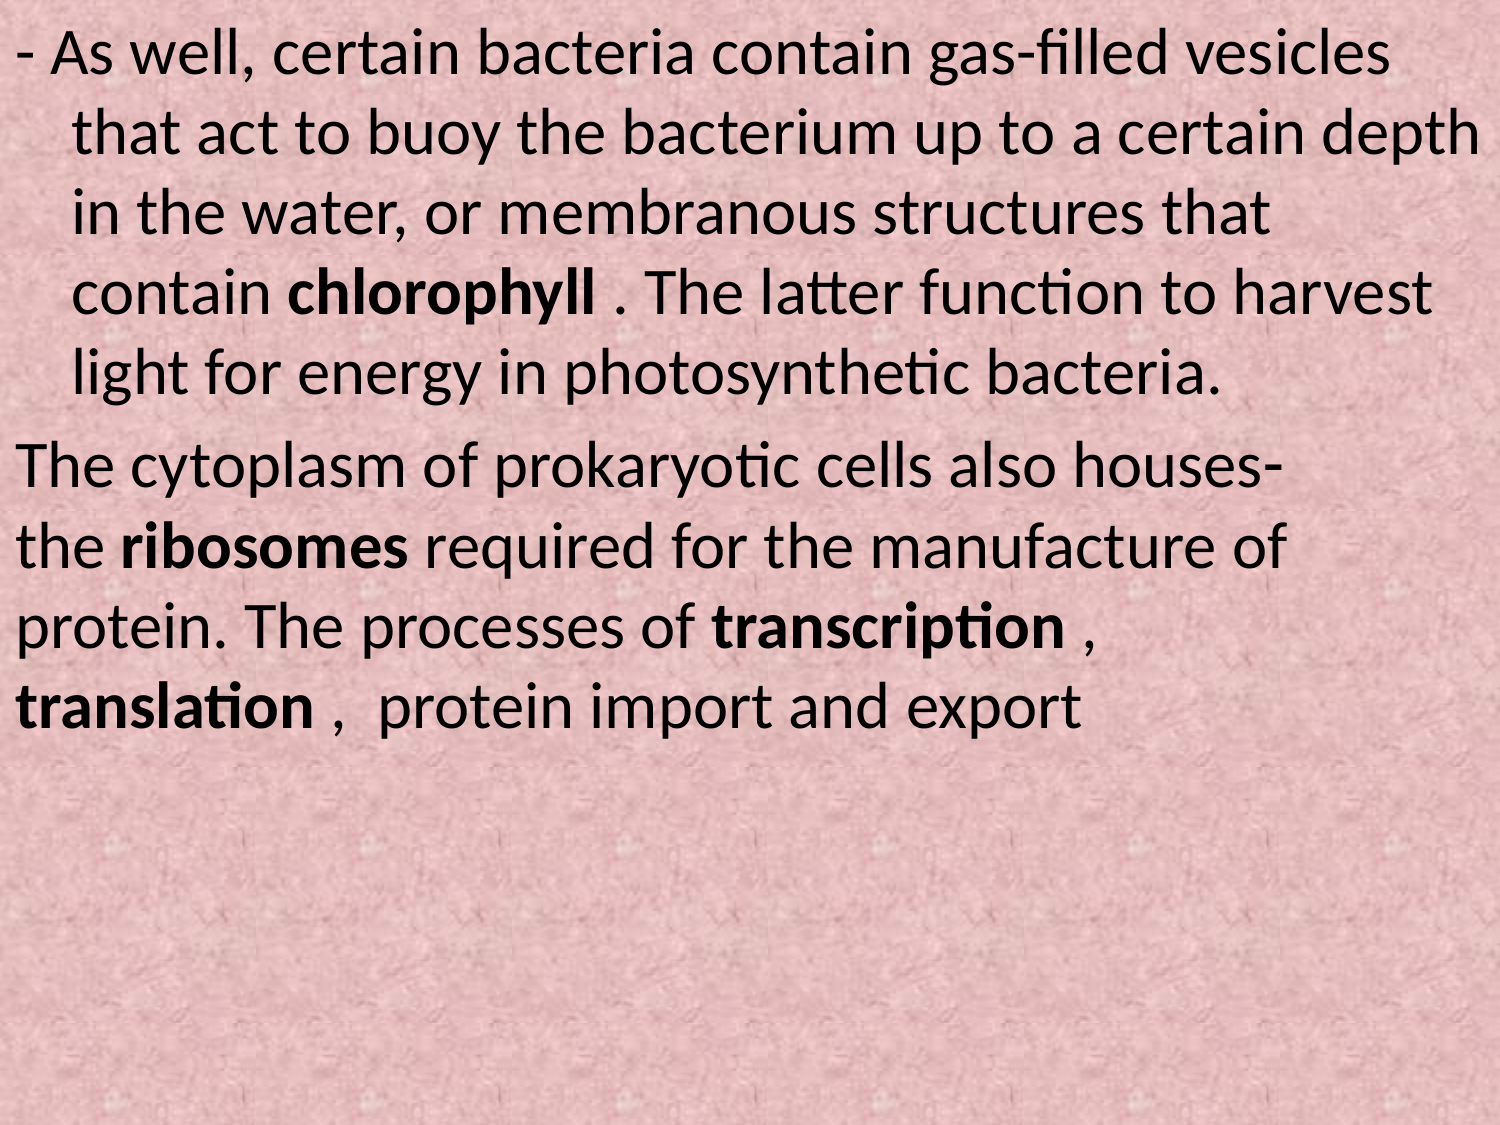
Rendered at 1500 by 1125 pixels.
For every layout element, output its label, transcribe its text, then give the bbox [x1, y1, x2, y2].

list - As well, certain bacteria contain gas-filled vesicles that act to buoy the bacterium up to a certain depth in the water, or membranous structures that contain chlorophyll . The latter function to harvest light for energy in photosynthetic bacteria. -The cytoplasm of prokaryotic cells also houses the ribosomes required for the manufacture of protein. The processes of transcription , translation , protein import and export [0, 0, 1500, 1125]
